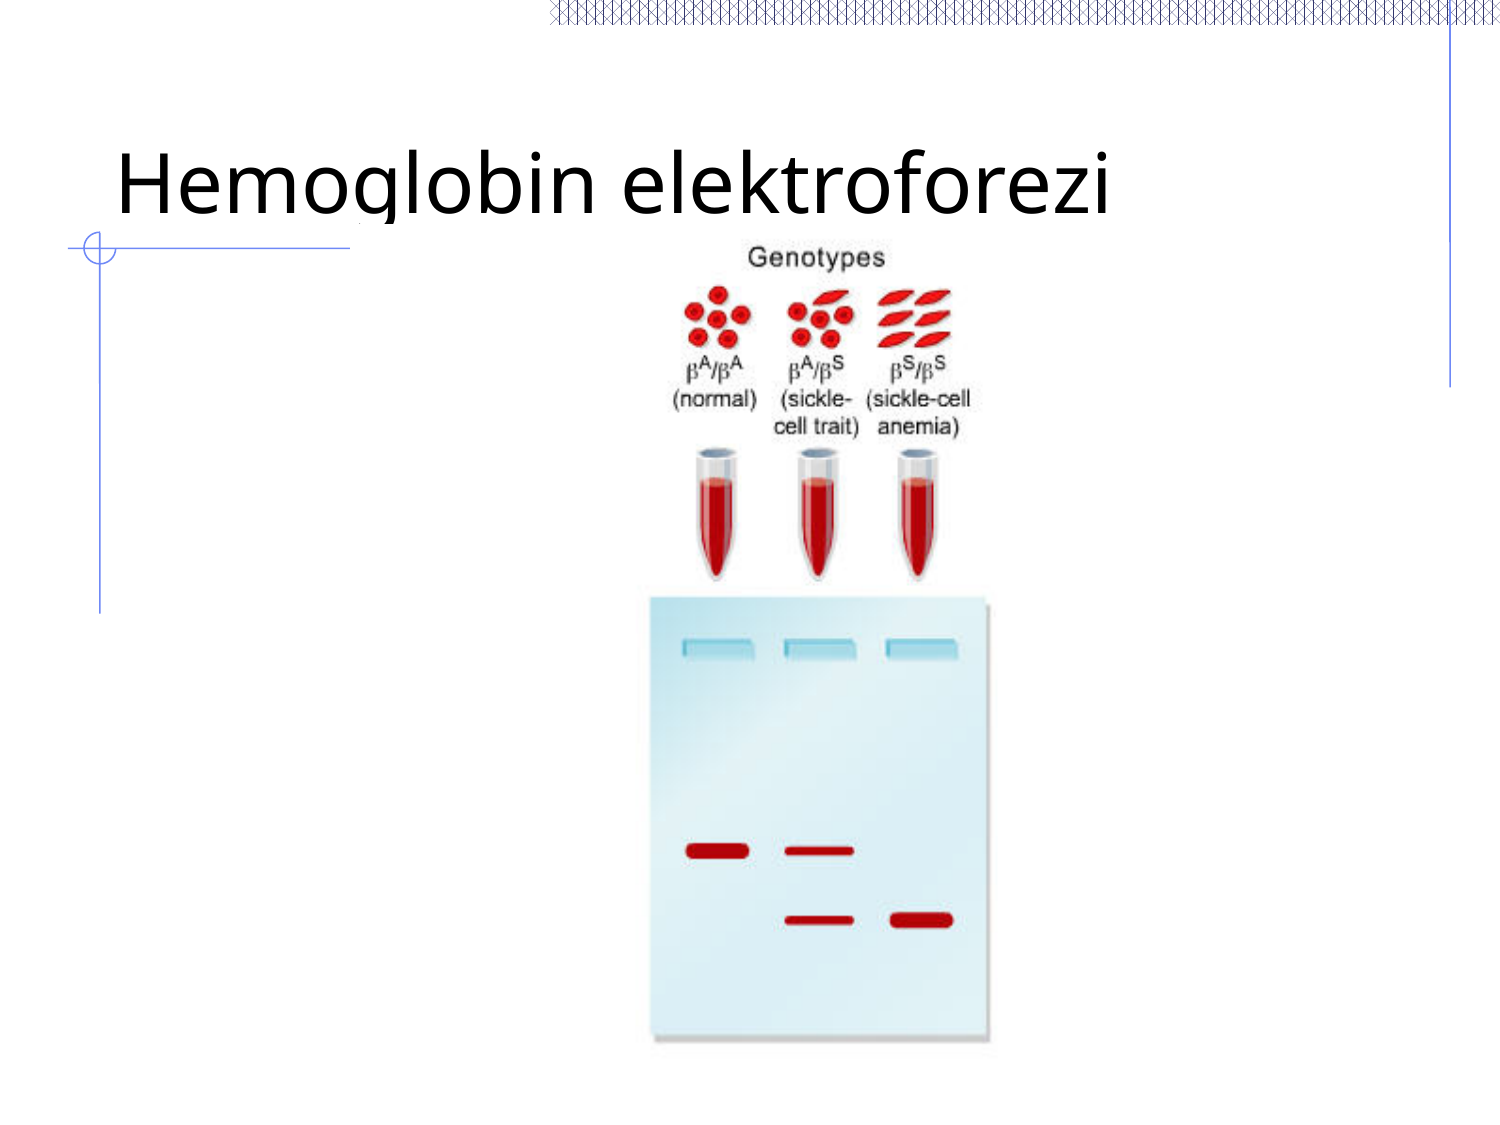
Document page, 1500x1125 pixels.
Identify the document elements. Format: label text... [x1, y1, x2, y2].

picture [349, 224, 1288, 1120]
title Hemoglobin elektroforezi [99, 50, 1375, 238]
